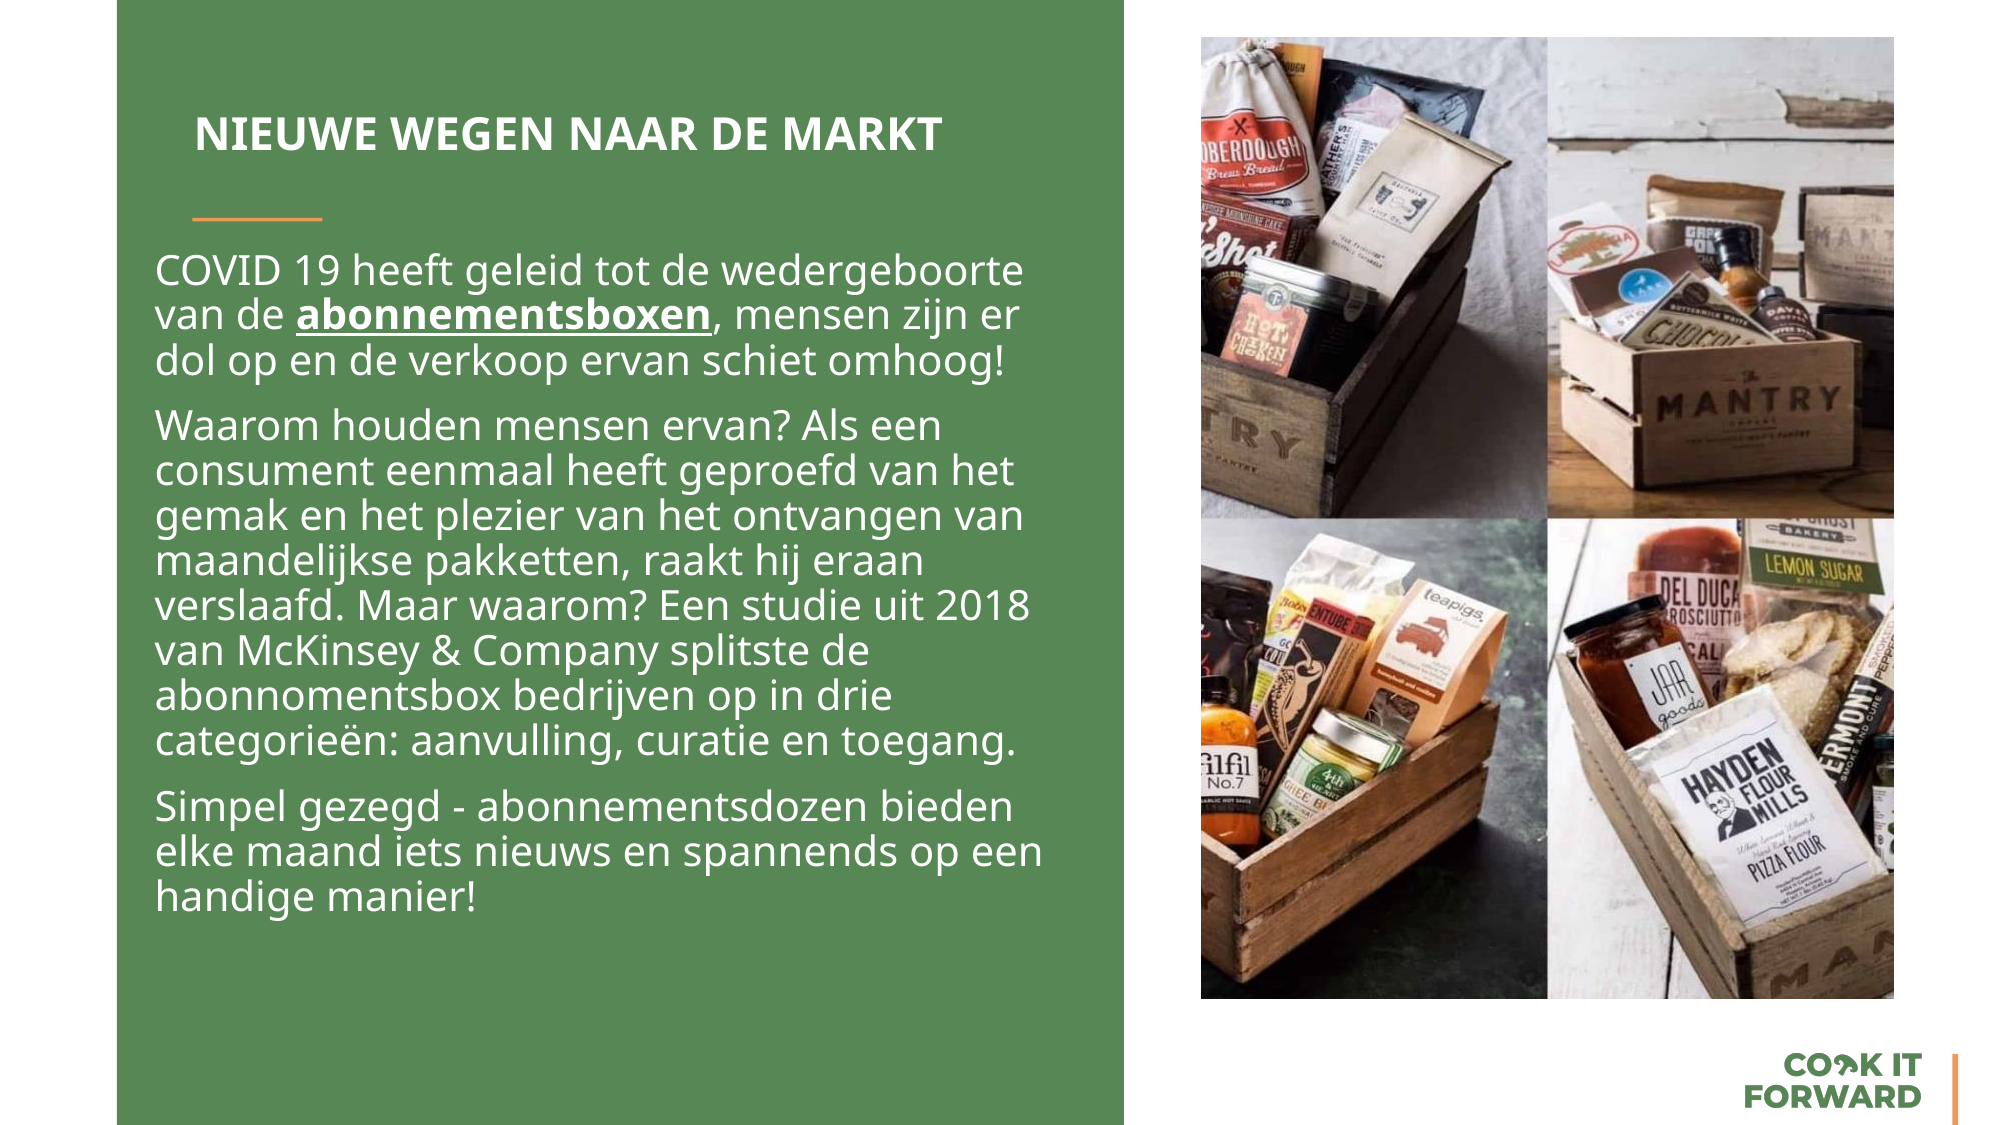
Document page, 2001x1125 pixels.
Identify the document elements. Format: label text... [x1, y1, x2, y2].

text_box COVID 19 heeft geleid tot de wedergeboorte van de abonnementsboxen, mensen zijn er dol op en de verkoop ervan schiet omhoog! Waarom houden mensen ervan? Als een consument eenmaal heeft geproefd van het gemak en het plezier van het ontvangen van maandelijkse pakketten, raakt hij eraan verslaafd. Maar waarom? Een studie uit 2018 van McKinsey & Company splitste de abonnomentsbox bedrijven op in drie categorieën: aanvulling, curatie en toegang. Simpel gezegd - abonnementsdozen bieden elke maand iets nieuws en spannends op een handige manier! [139, 241, 1086, 958]
picture [1123, 37, 1962, 999]
list NIEUWE WEGEN NAAR DE MARKT [178, 103, 1040, 199]
picture [1745, 1053, 1922, 1108]
